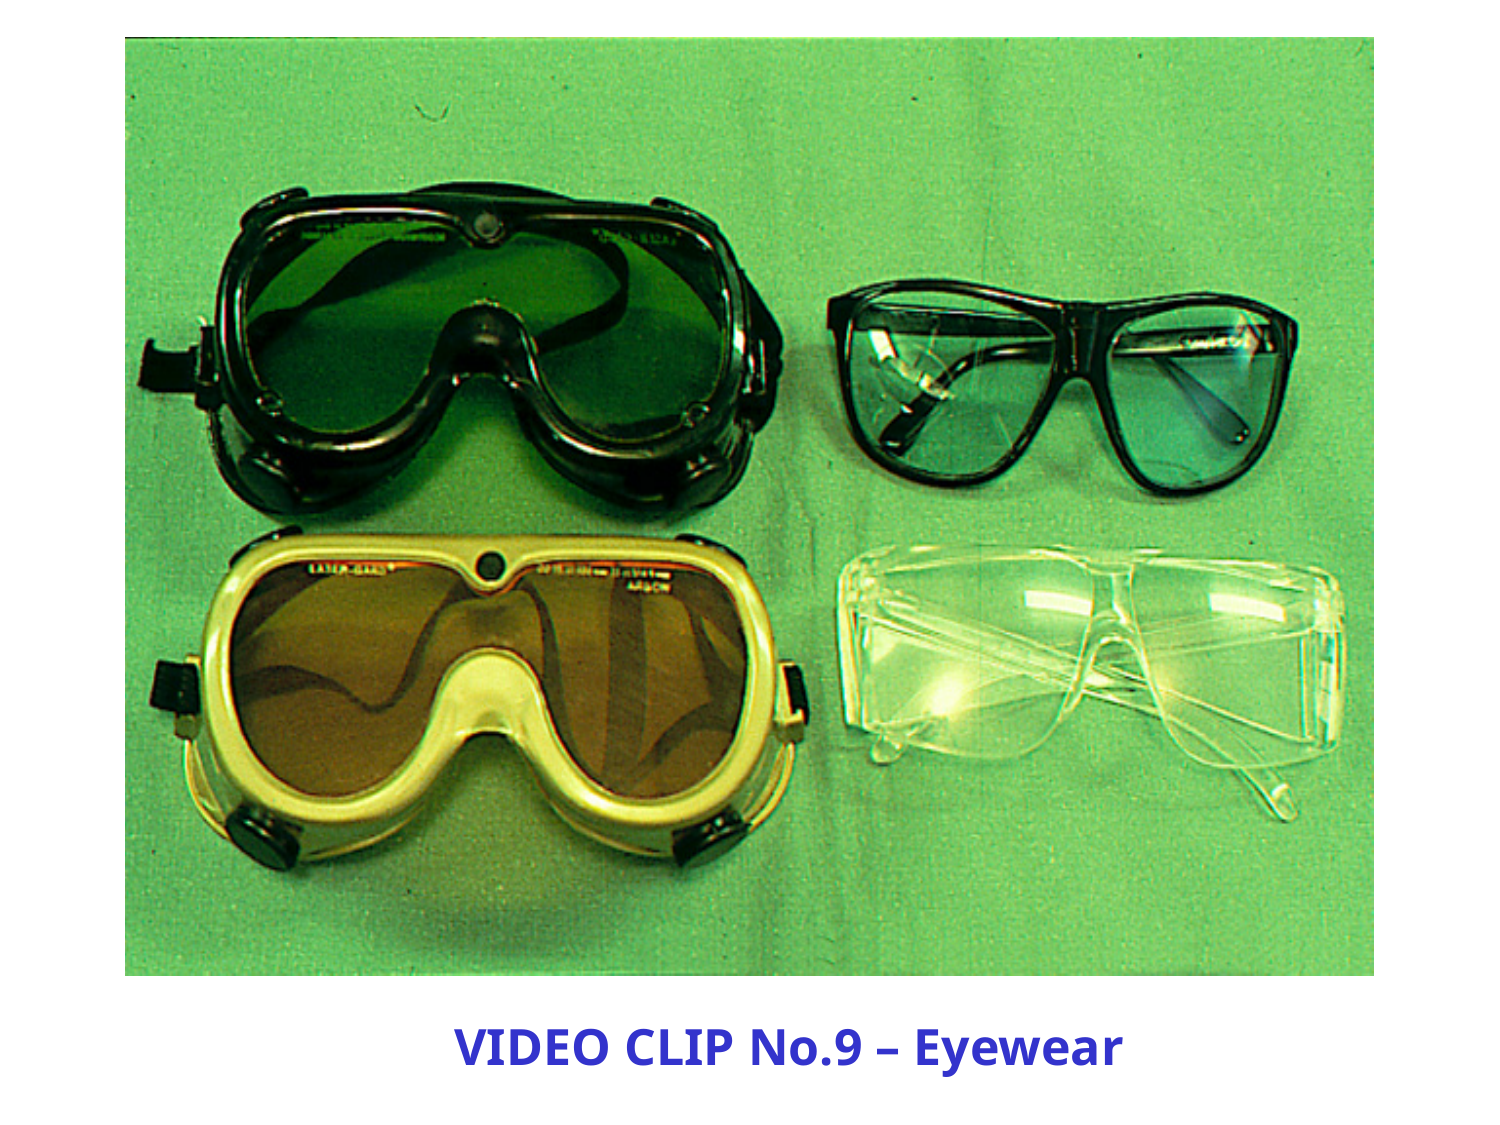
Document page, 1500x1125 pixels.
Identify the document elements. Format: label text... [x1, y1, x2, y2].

text_box VIDEO CLIP No.9 – Eyewear [439, 1007, 1139, 1083]
picture [124, 37, 1374, 976]
